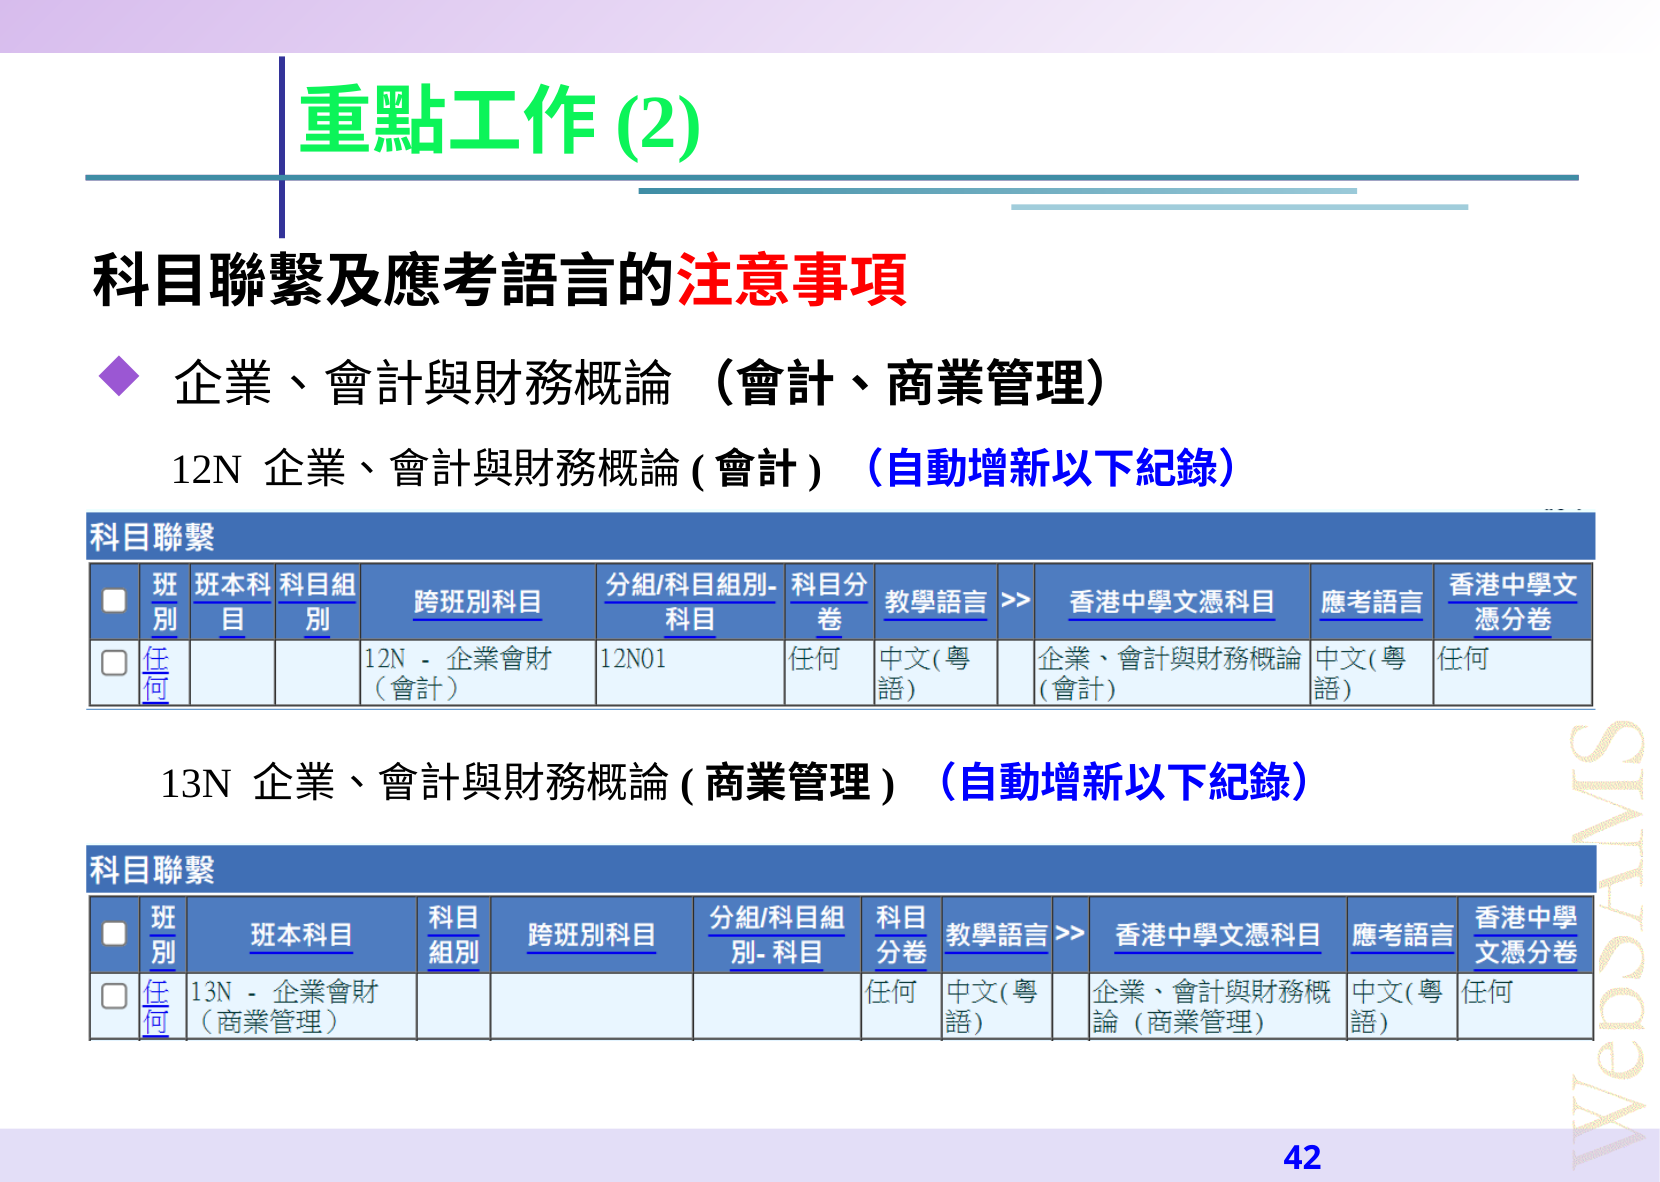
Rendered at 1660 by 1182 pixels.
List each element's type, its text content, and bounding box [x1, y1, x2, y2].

text_box 科目聯繫及應考語言的注意事項 企業、會計與財務概論 （會計、商業管理） 12N 企業、會計與財務概論(會計) （自動增新以下紀錄） 13N 企業、會計與財務概論(商業管理) （自動增新以下紀錄） [0, 235, 1548, 895]
picture [83, 712, 1660, 1128]
text_box 重點工作(2) [297, 72, 1660, 189]
picture [83, 508, 1599, 710]
